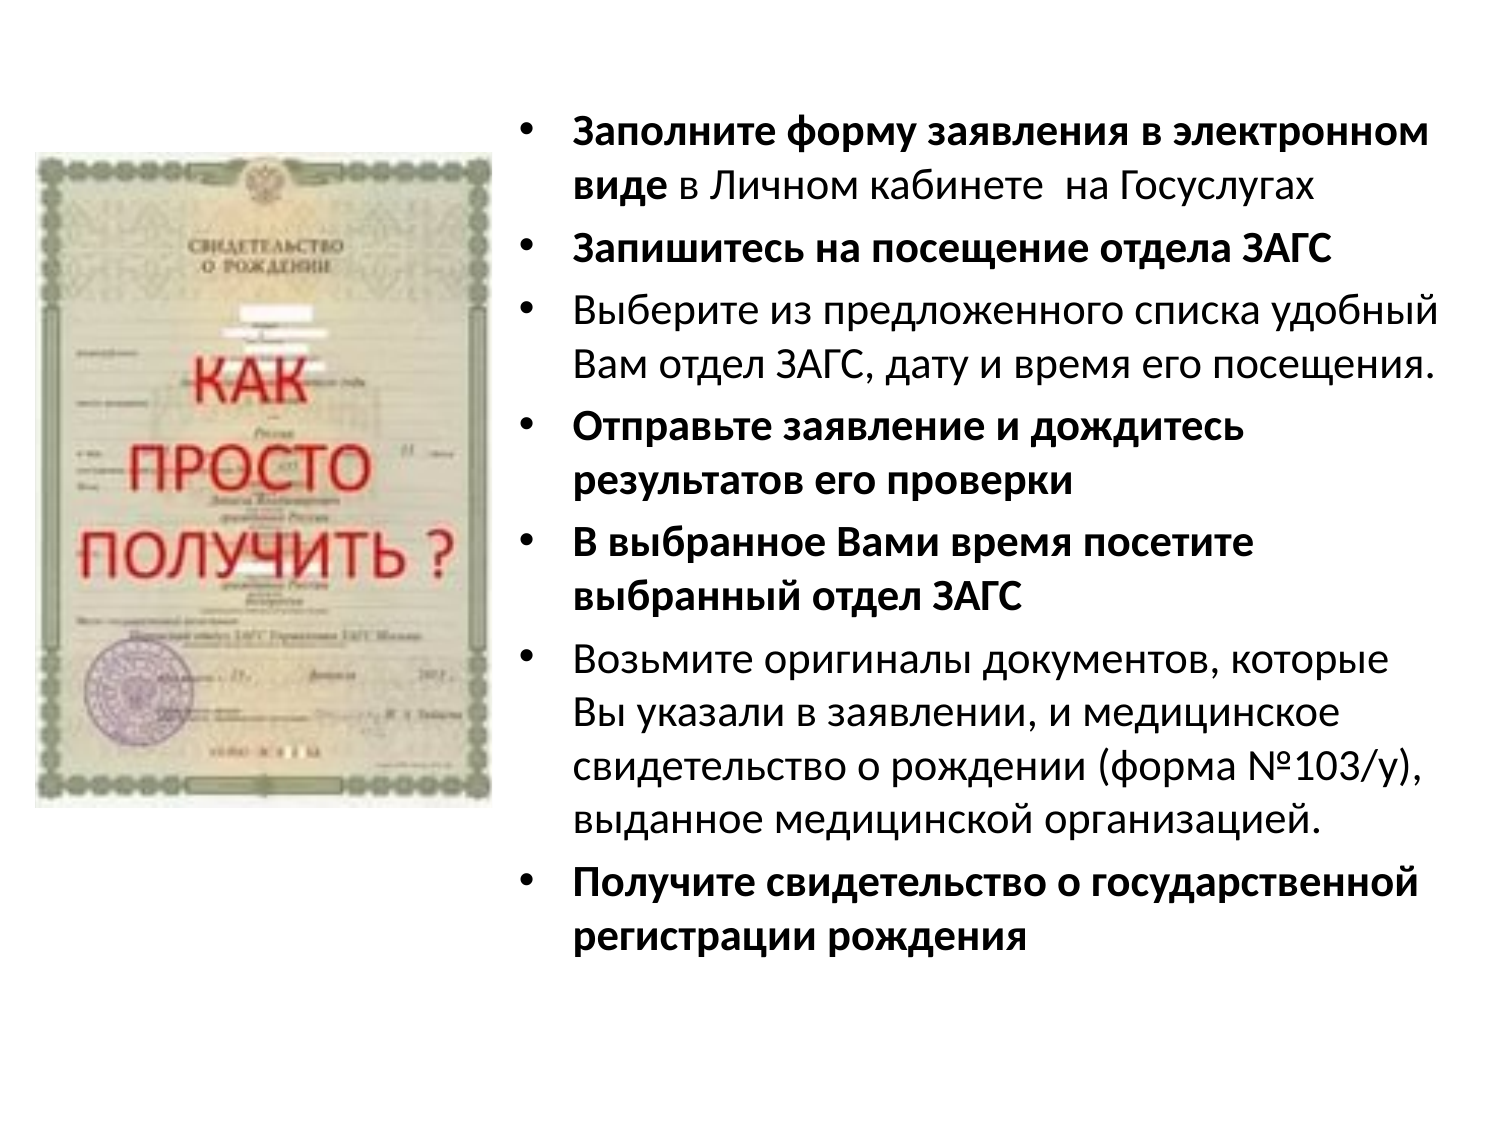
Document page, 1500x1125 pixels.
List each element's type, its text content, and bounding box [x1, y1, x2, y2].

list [34, 152, 493, 808]
list Заполните форму заявления в электронном виде в Личном кабинете на Госуслугах Запишитесь на посещение отдела ЗАГС Выберите из предложенного списка удобный Вам отдел ЗАГС, дату и время его посещения. Отправьте заявление и дождитесь результатов его проверки В выбранное Вами время посетите выбранный отдел ЗАГС Возьмите оригиналы документов, которые Вы указали в заявлении, и медицинское свидетельство о рождении (форма №103/у), выданное медицинской организацией. Получите свидетельство о государственной регистрации рождения [503, 93, 1468, 985]
